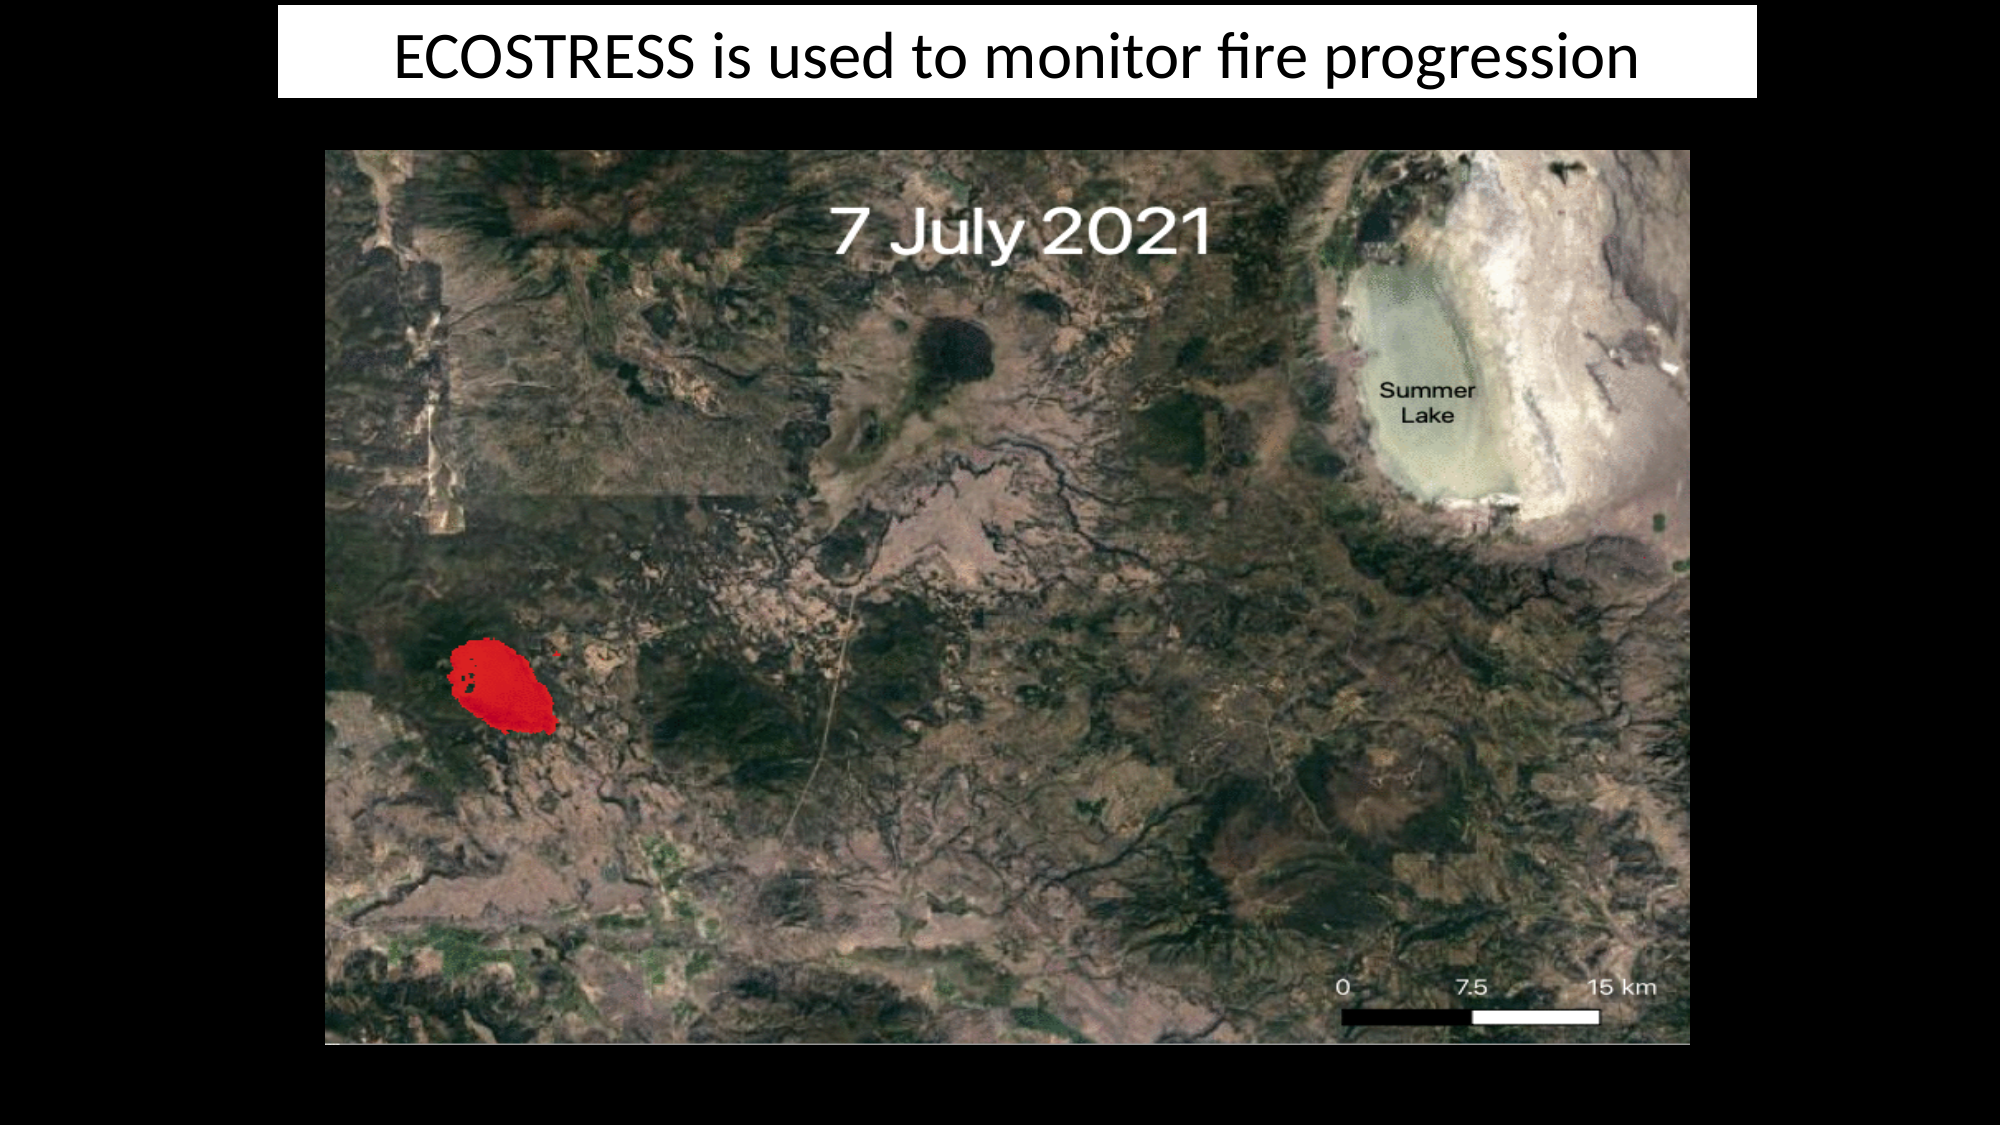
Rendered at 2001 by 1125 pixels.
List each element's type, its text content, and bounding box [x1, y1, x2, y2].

text_box ECOSTRESS is used to monitor fire progression [277, 4, 1758, 99]
picture [325, 150, 1690, 1045]
